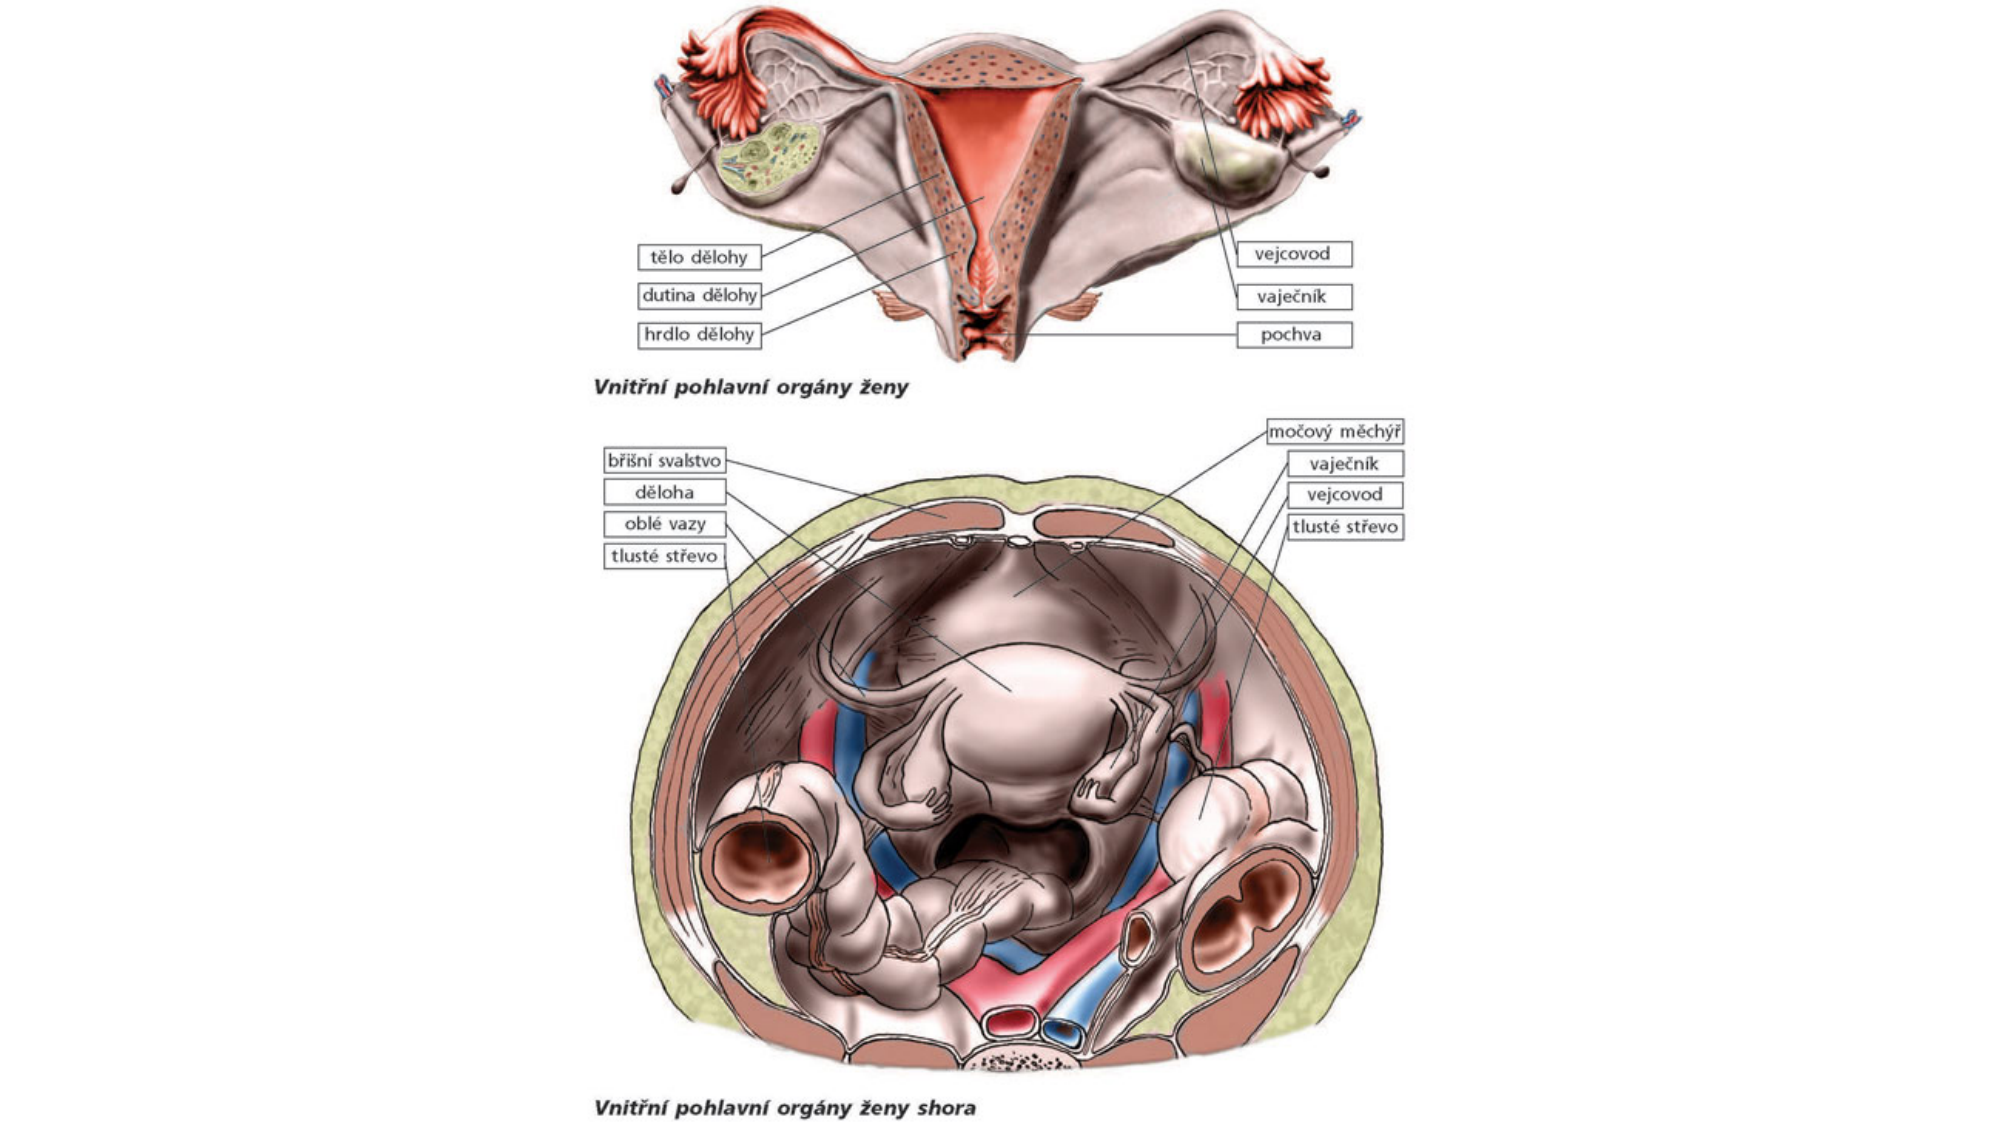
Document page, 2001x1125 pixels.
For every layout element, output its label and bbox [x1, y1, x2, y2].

picture [576, 0, 1424, 1125]
